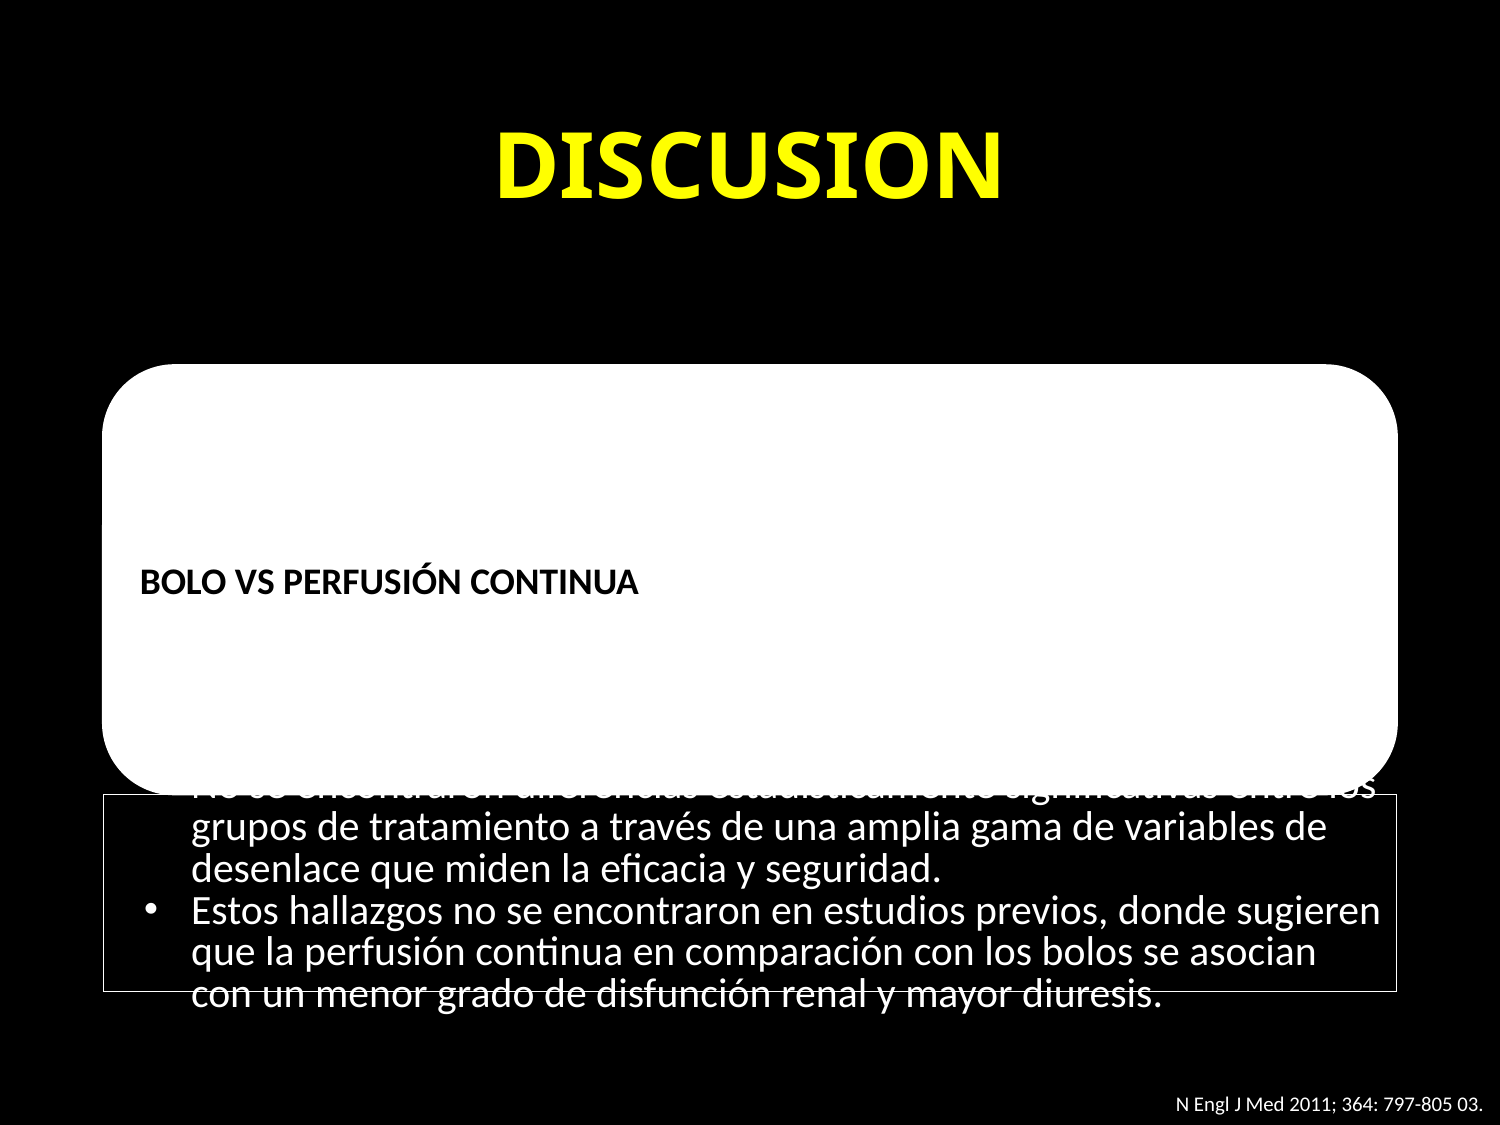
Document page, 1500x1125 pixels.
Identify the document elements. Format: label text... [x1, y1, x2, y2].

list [103, 365, 1397, 992]
title DISCUSION [103, 59, 1397, 278]
text_box N Engl J Med 2011; 364: 797-805 03. [1161, 1083, 1500, 1124]
